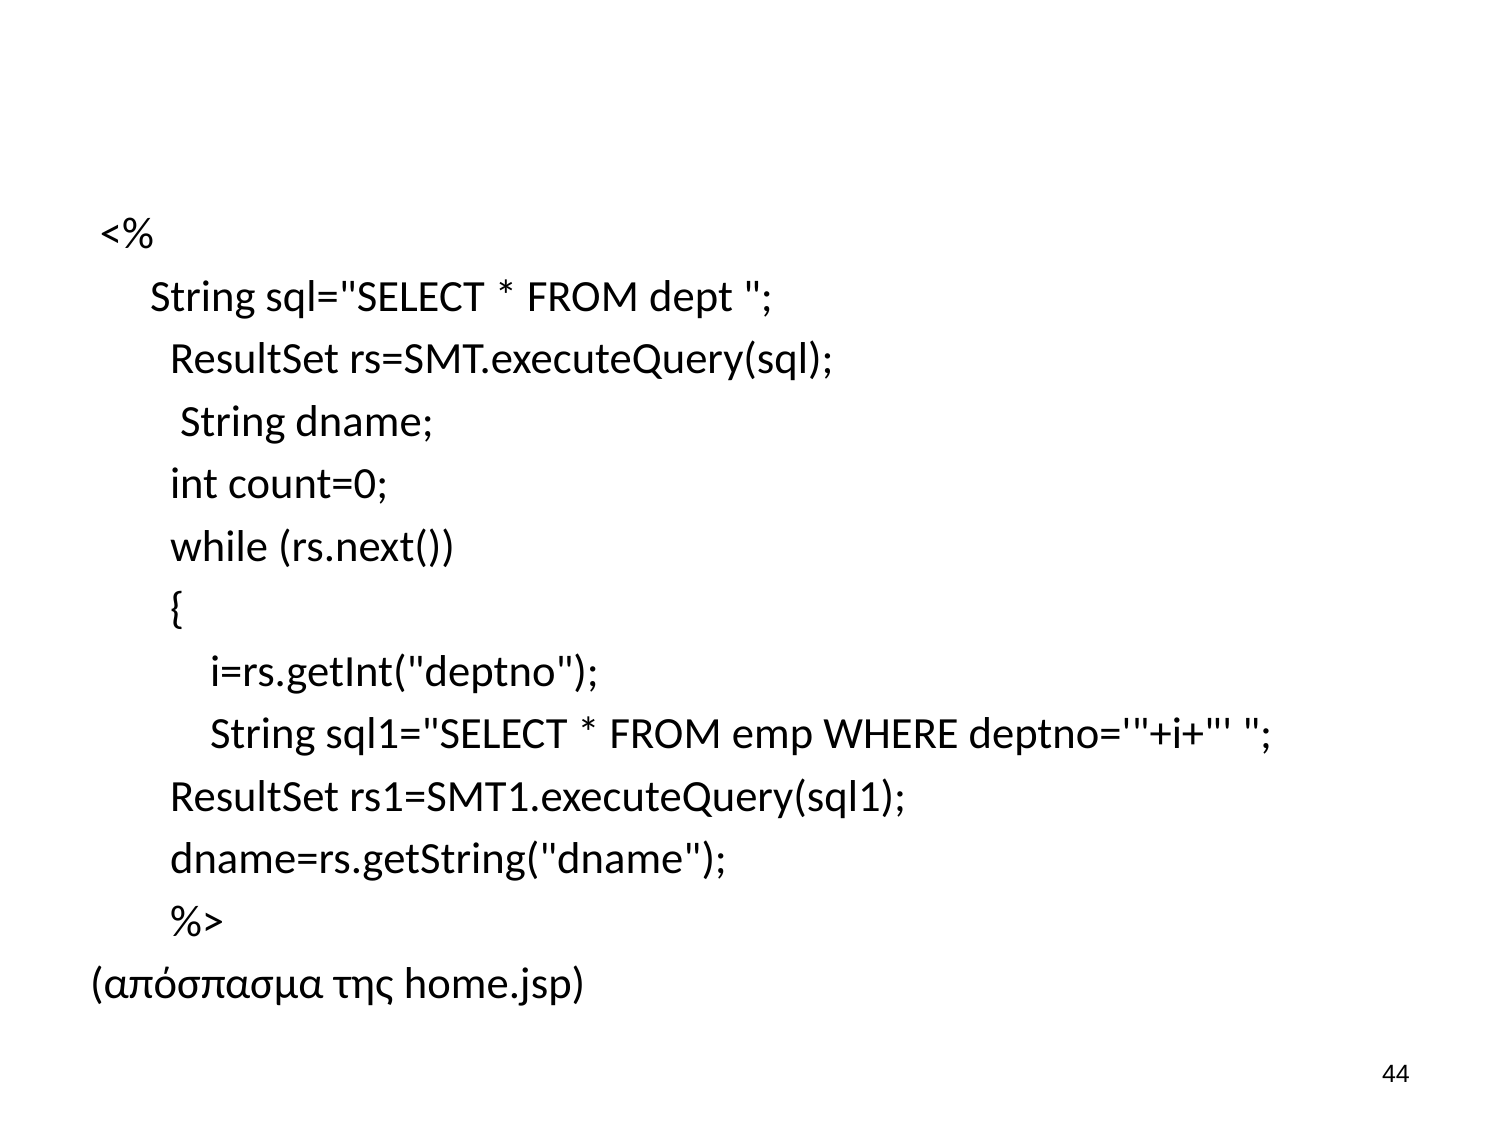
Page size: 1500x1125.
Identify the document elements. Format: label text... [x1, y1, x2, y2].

list <% String sql="SELECT * FROM dept "; ResultSet rs=SMT.executeQuery(sql); String dname; int count=0; while (rs.next()) { i=rs.getInt("deptno"); String sql1="SELECT * FROM emp WHERE deptno='"+i+"' "; ResultSet rs1=SMT1.executeQuery(sql1); dname=rs.getString("dname"); %> (απόσπασμα της home.jsp) [75, 196, 1425, 1024]
slide_number 43 [1074, 1042, 1425, 1103]
